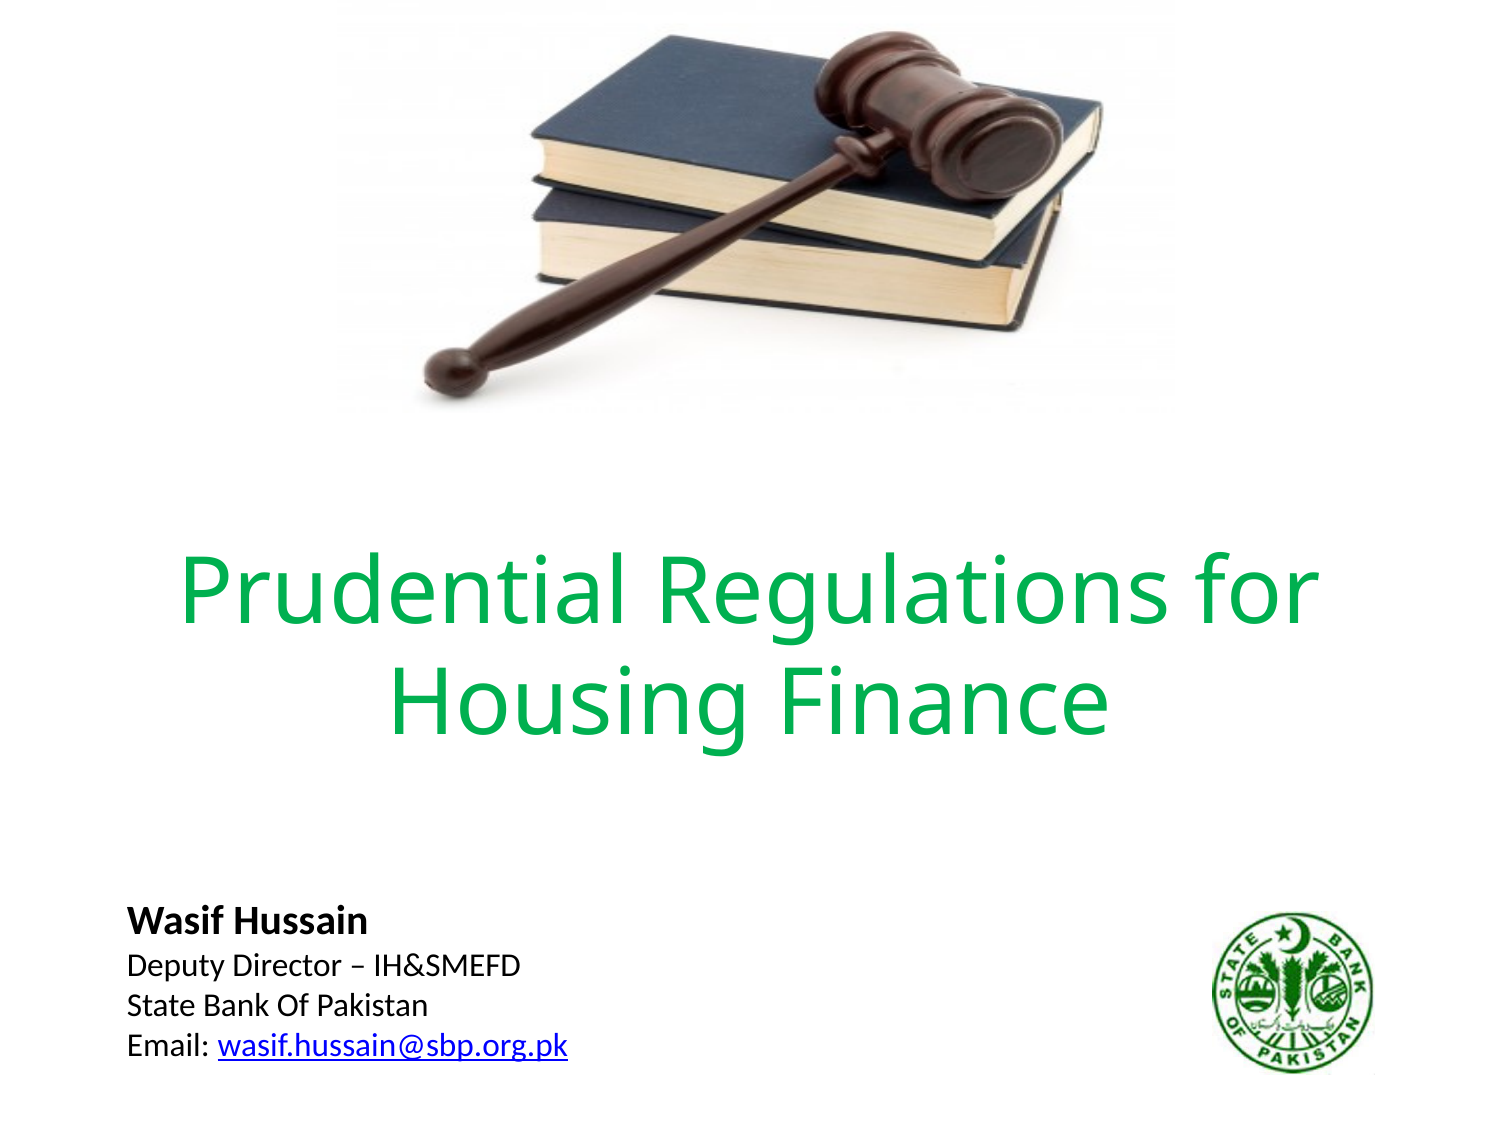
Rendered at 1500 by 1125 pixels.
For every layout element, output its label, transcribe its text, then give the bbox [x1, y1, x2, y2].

picture [337, 0, 1176, 413]
picture [1212, 910, 1376, 1076]
text_box Wasif Hussain Deputy Director – IH&SMEFD State Bank Of Pakistan Email: wasif.hussain@sbp.org.pk [112, 885, 1013, 1110]
title Prudential Regulations for Housing Finance [112, 521, 1388, 763]
